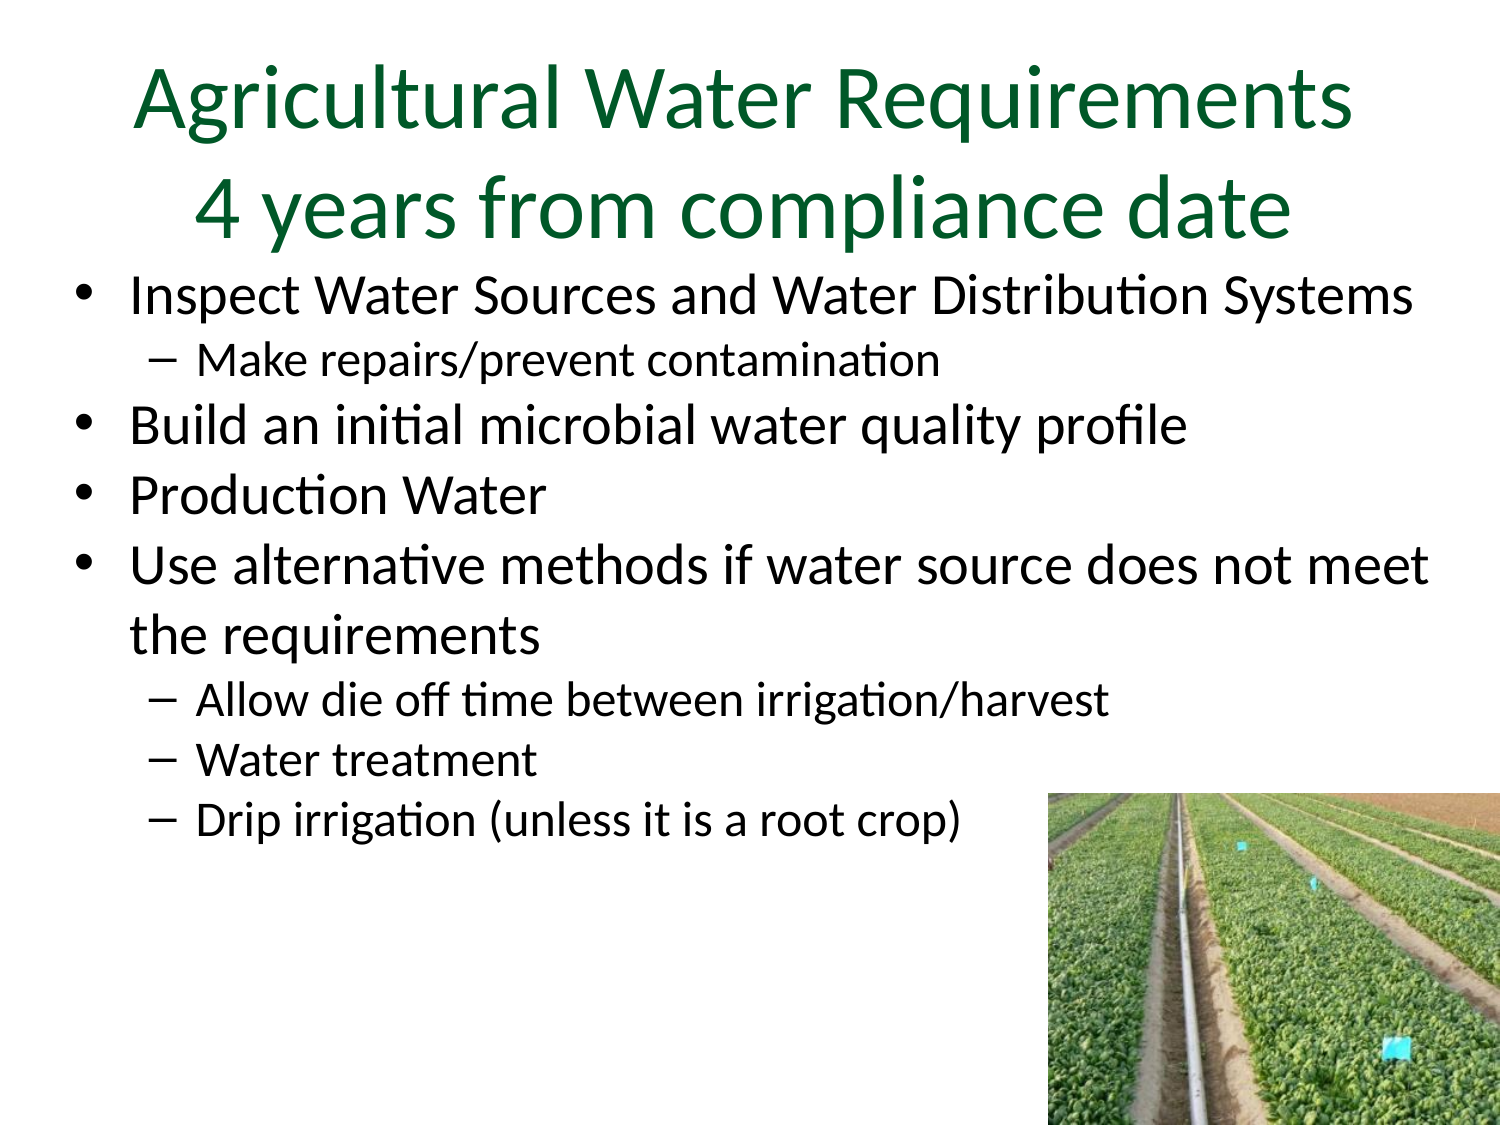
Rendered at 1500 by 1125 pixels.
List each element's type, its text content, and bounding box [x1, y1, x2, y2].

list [1048, 793, 1500, 1125]
text_box Inspect Water Sources and Water Distribution Systems Make repairs/prevent contamination Build an initial microbial water quality profile Production Water Use alternative methods if water source does not meet the requirements Allow die off time between irrigation/harvest Water treatment Drip irrigation (unless it is a root crop) [58, 248, 1463, 1100]
title Agricultural Water Requirements 4 years from compliance date [75, 69, 1415, 226]
